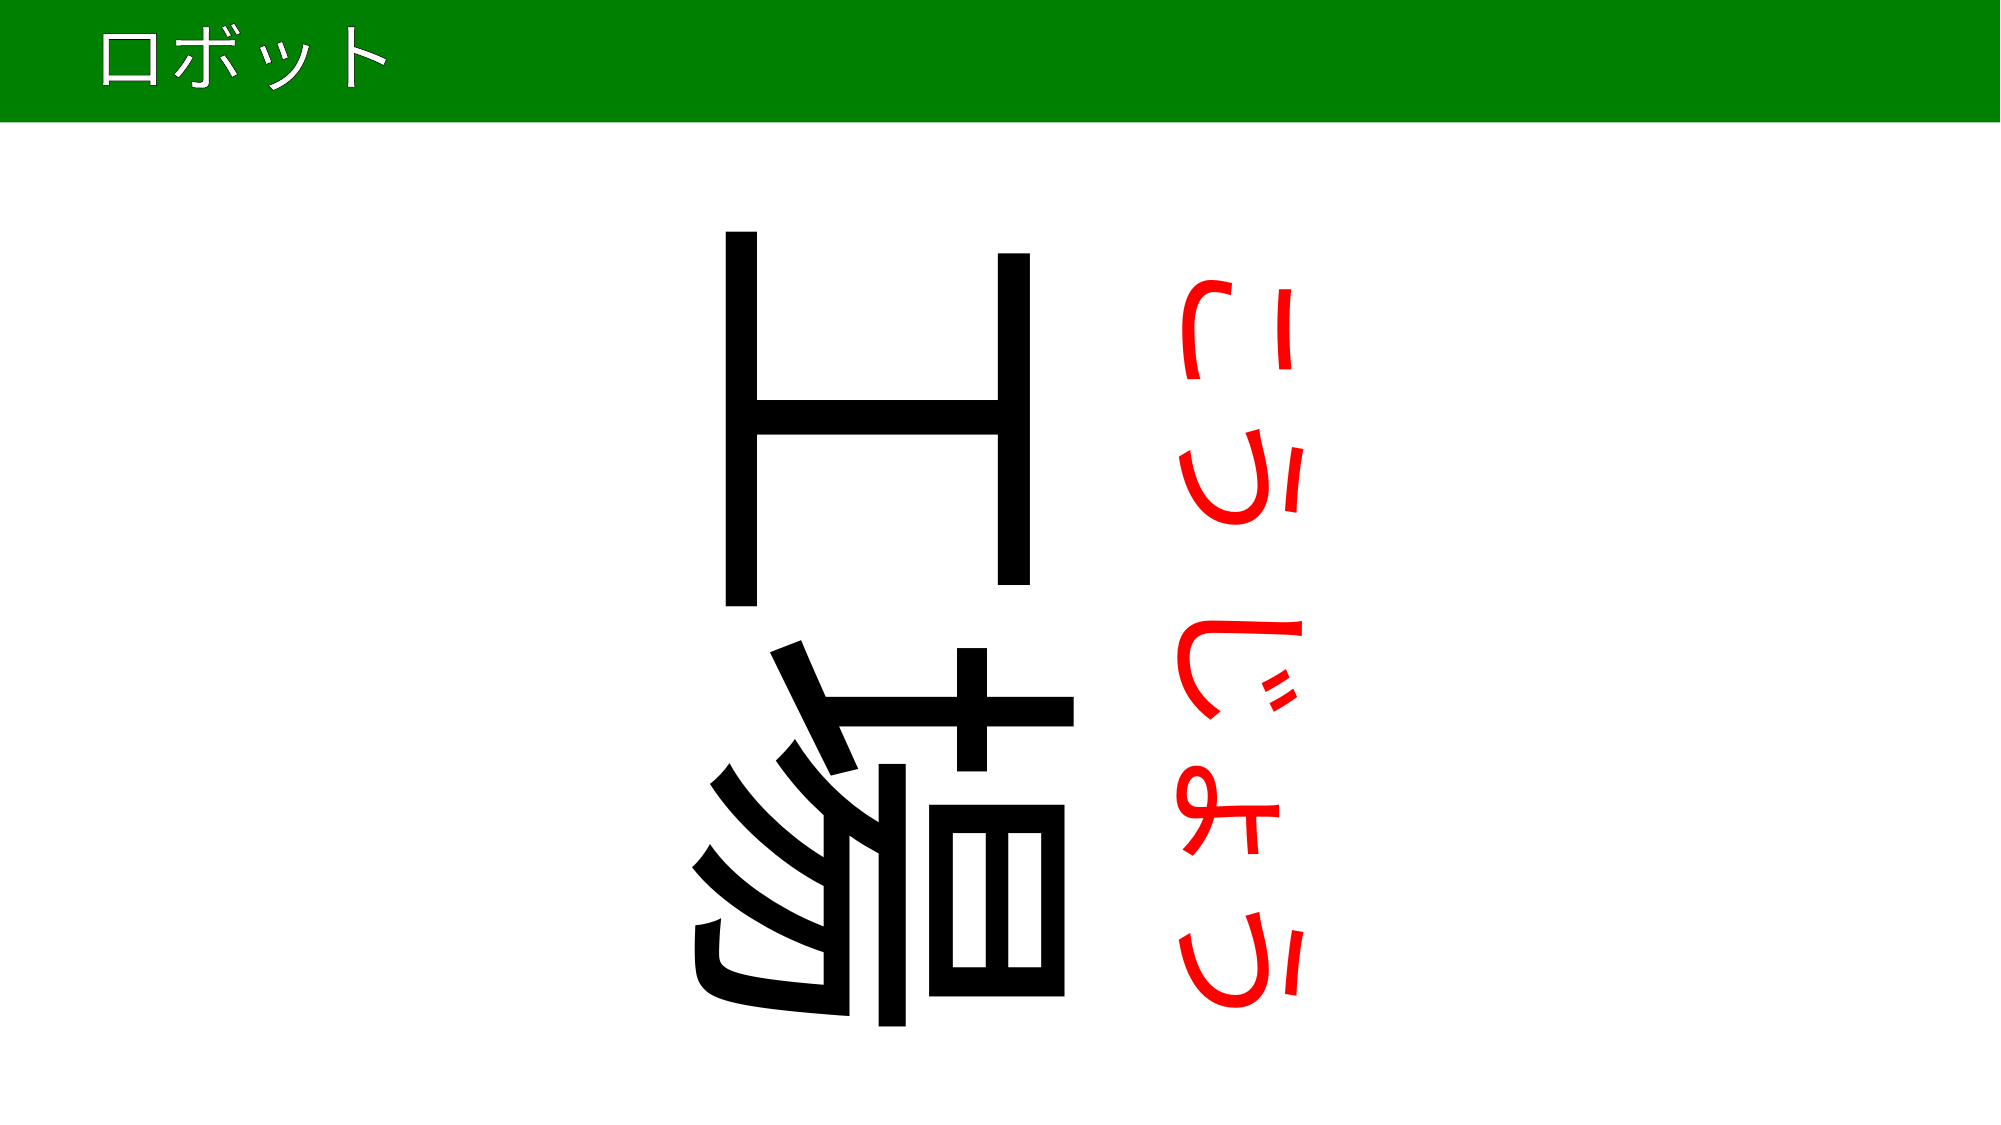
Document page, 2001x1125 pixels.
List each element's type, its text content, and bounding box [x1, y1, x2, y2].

title ロボット [0, 0, 1712, 123]
text_box 工場 [616, 195, 1152, 1125]
text_box こう じょう [1131, 239, 1344, 1088]
slide_number 61 [1712, 0, 2000, 123]
